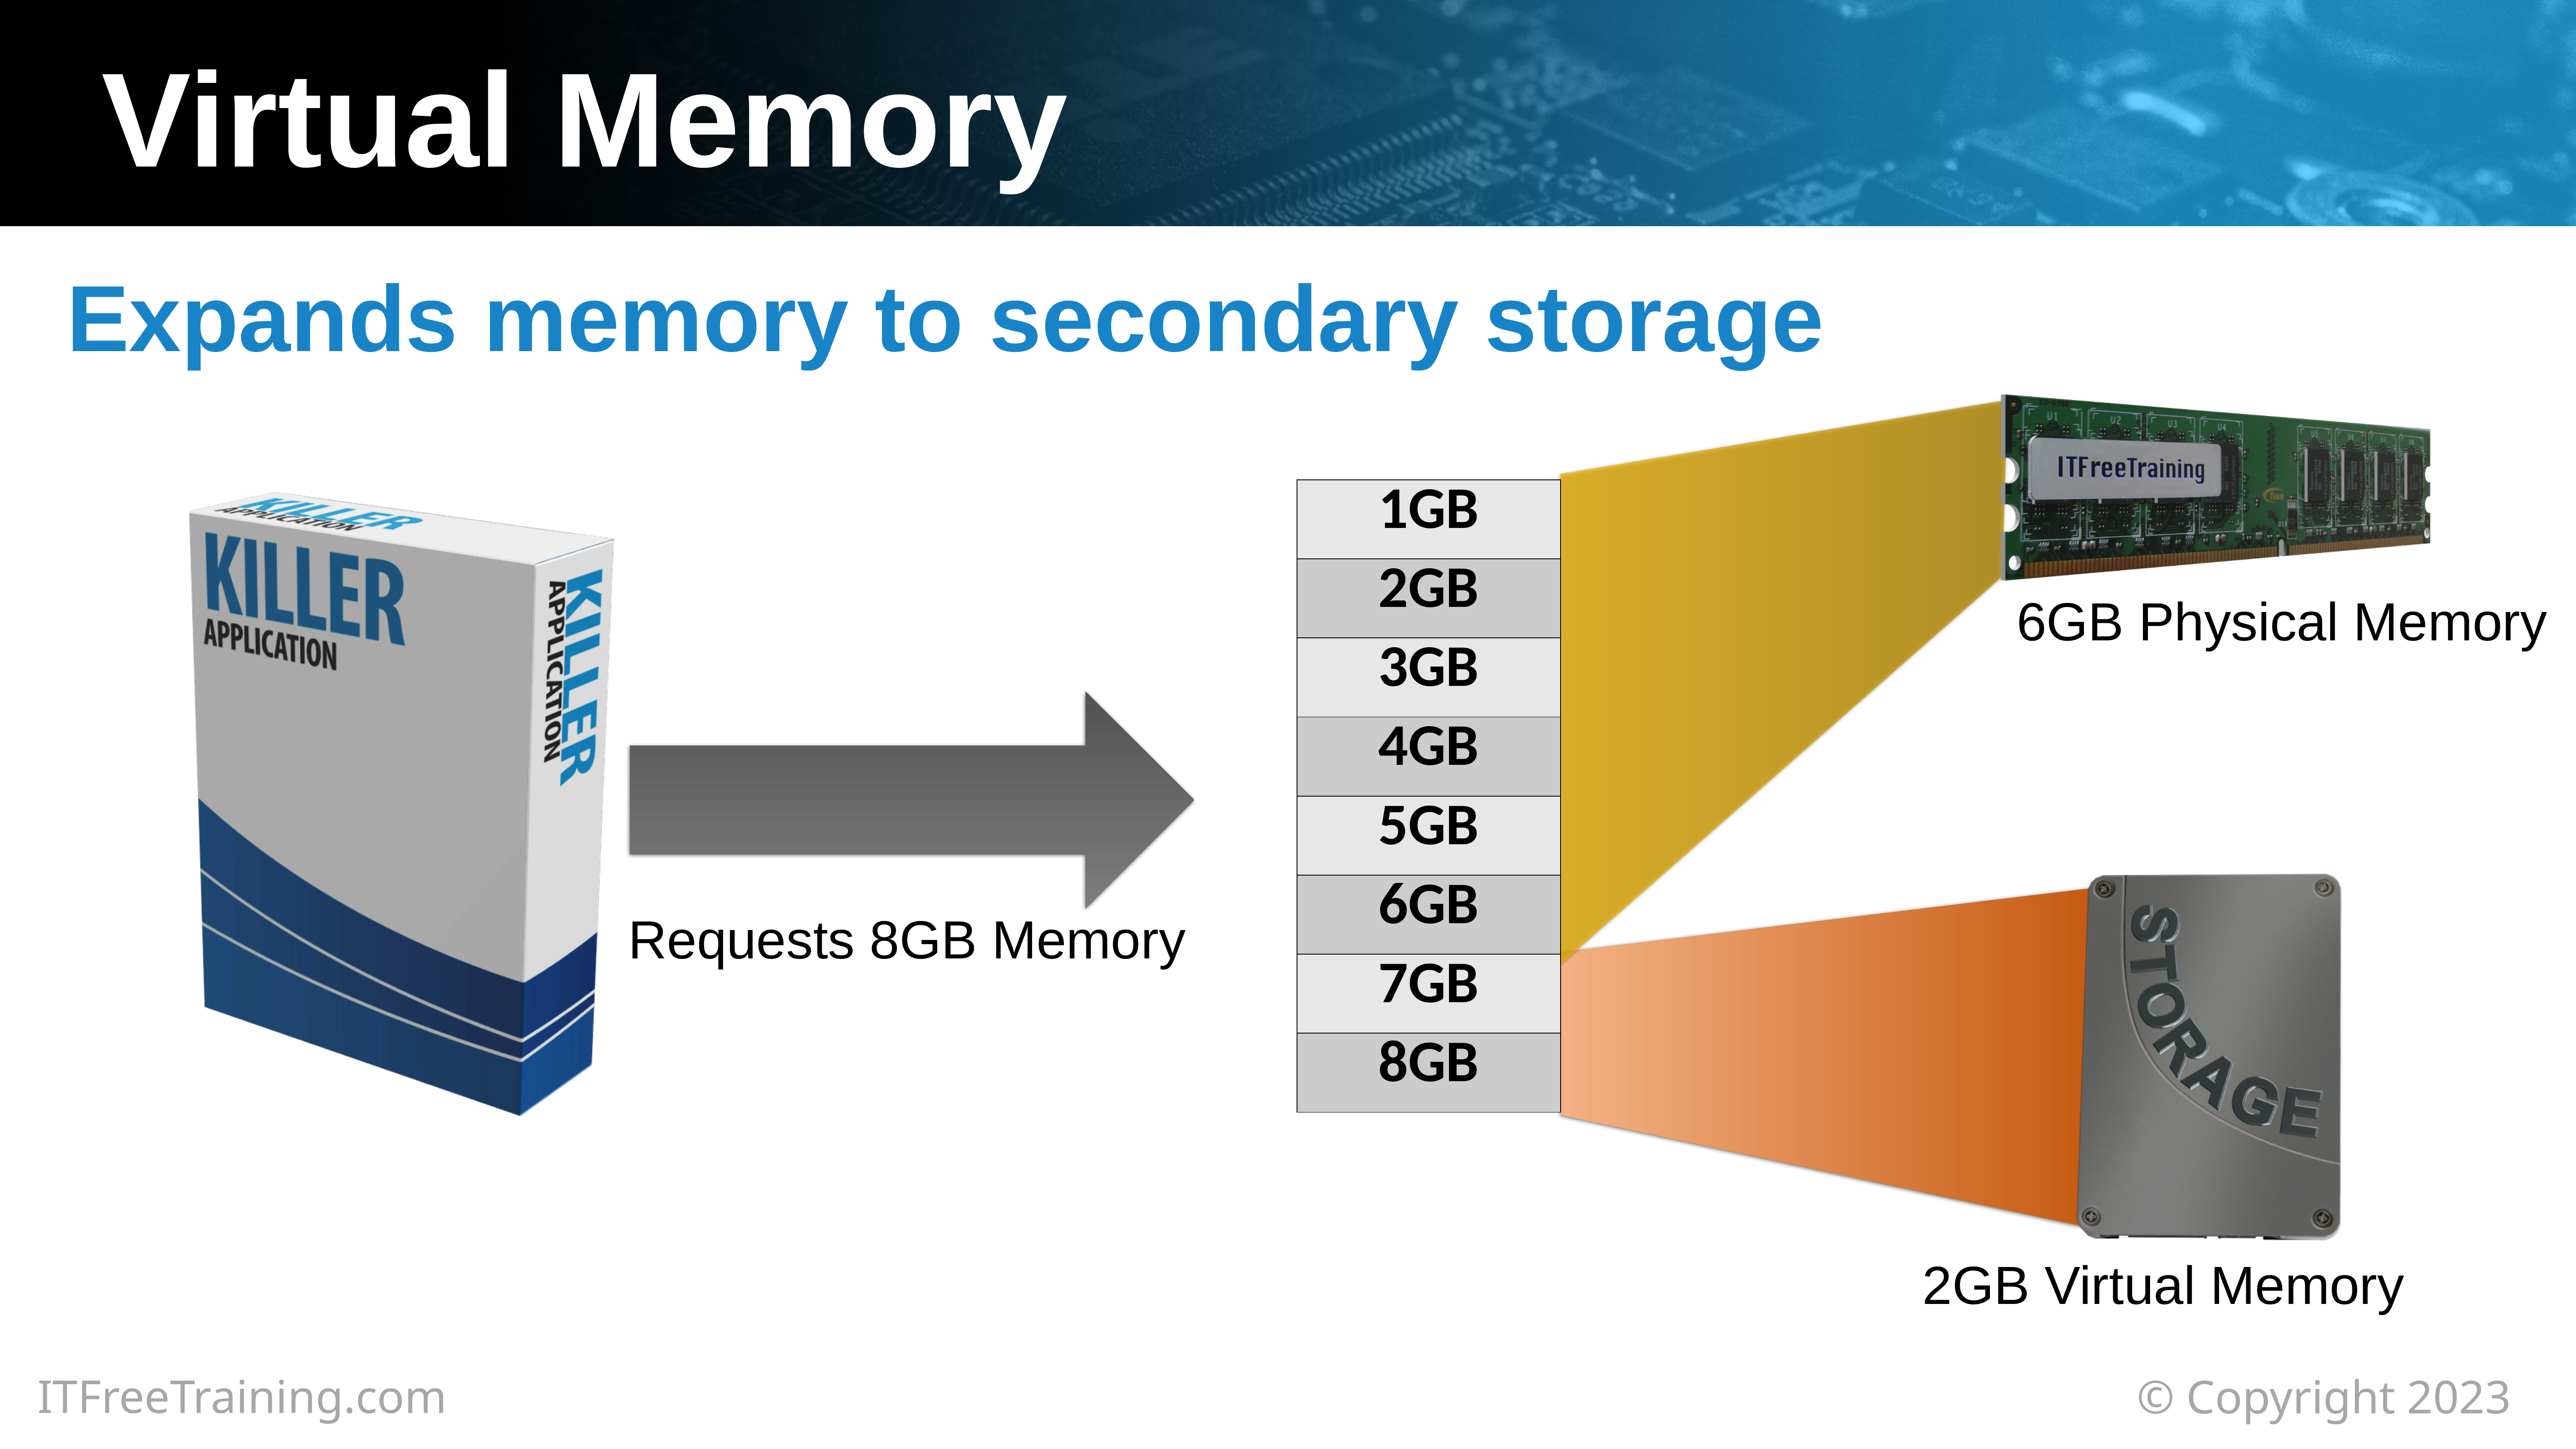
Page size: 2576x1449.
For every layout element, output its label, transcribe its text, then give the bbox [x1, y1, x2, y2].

text_box Expands memory to secondary storage [60, 254, 2505, 373]
table_cell 4GB [1297, 717, 1560, 796]
table_cell 8GB [1297, 1034, 1560, 1112]
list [0, 0, 2576, 226]
text_box [669, 691, 1194, 909]
text_box © Copyright 2023 [2118, 1365, 2576, 1426]
picture [1957, 293, 2530, 588]
text_box ITFreeTraining.com [31, 1365, 504, 1426]
table_header 1GB [1297, 480, 1560, 558]
table_cell 2GB [1297, 559, 1560, 637]
table_cell 3GB [1297, 638, 1560, 717]
text_box 6GB Physical Memory [2010, 584, 2554, 655]
picture [2042, 812, 2374, 1292]
text_box Requests 8GB Memory [669, 901, 1193, 973]
picture [154, 406, 669, 1182]
text_box [1560, 894, 2042, 1218]
text_box 2GB Virtual Memory [1916, 1247, 2411, 1318]
table_cell 6GB [1297, 876, 1560, 954]
table_cell 7GB [1297, 955, 1560, 1033]
text_box [1560, 408, 1989, 964]
table_cell 5GB [1297, 797, 1560, 875]
